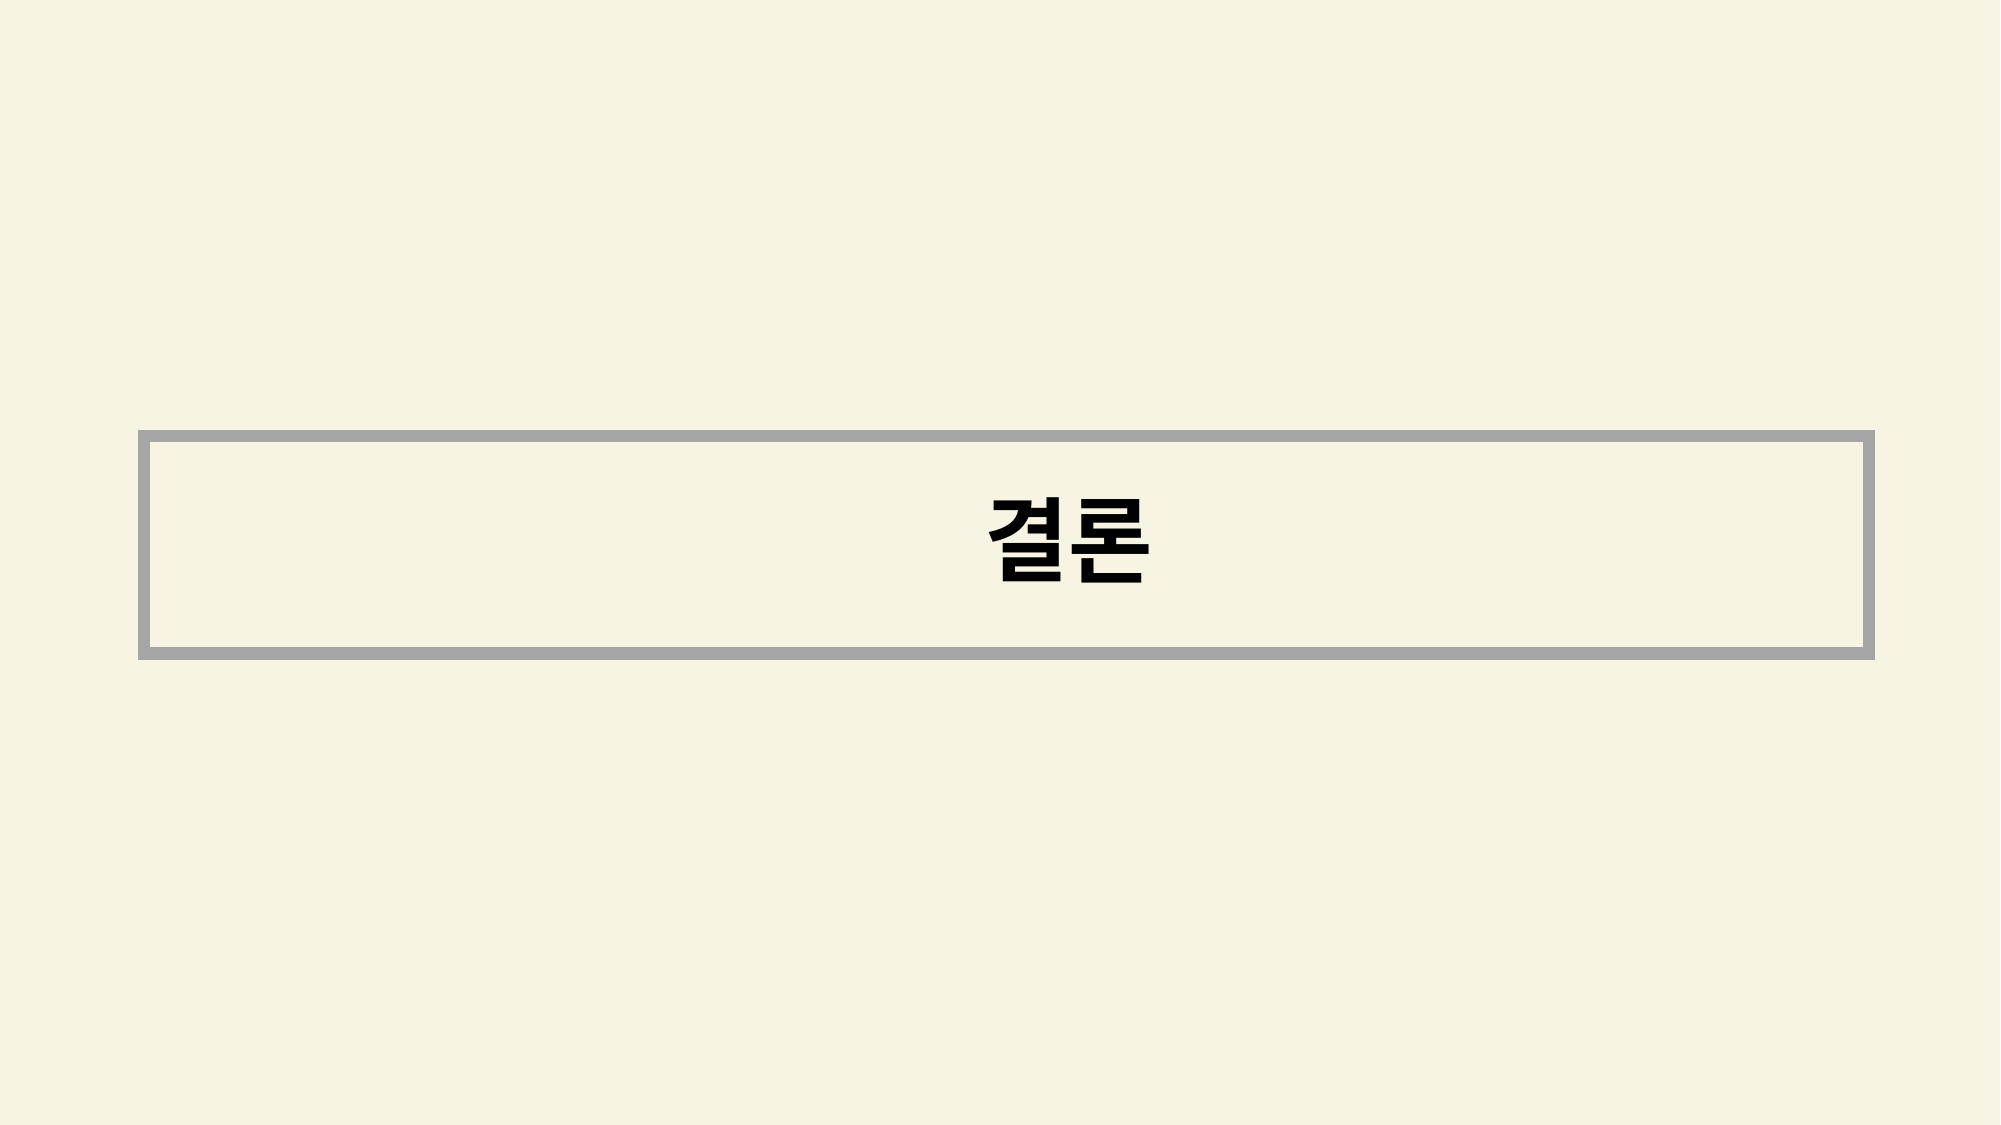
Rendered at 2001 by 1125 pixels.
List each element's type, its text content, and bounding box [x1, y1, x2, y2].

title 결론 [143, 435, 1870, 655]
